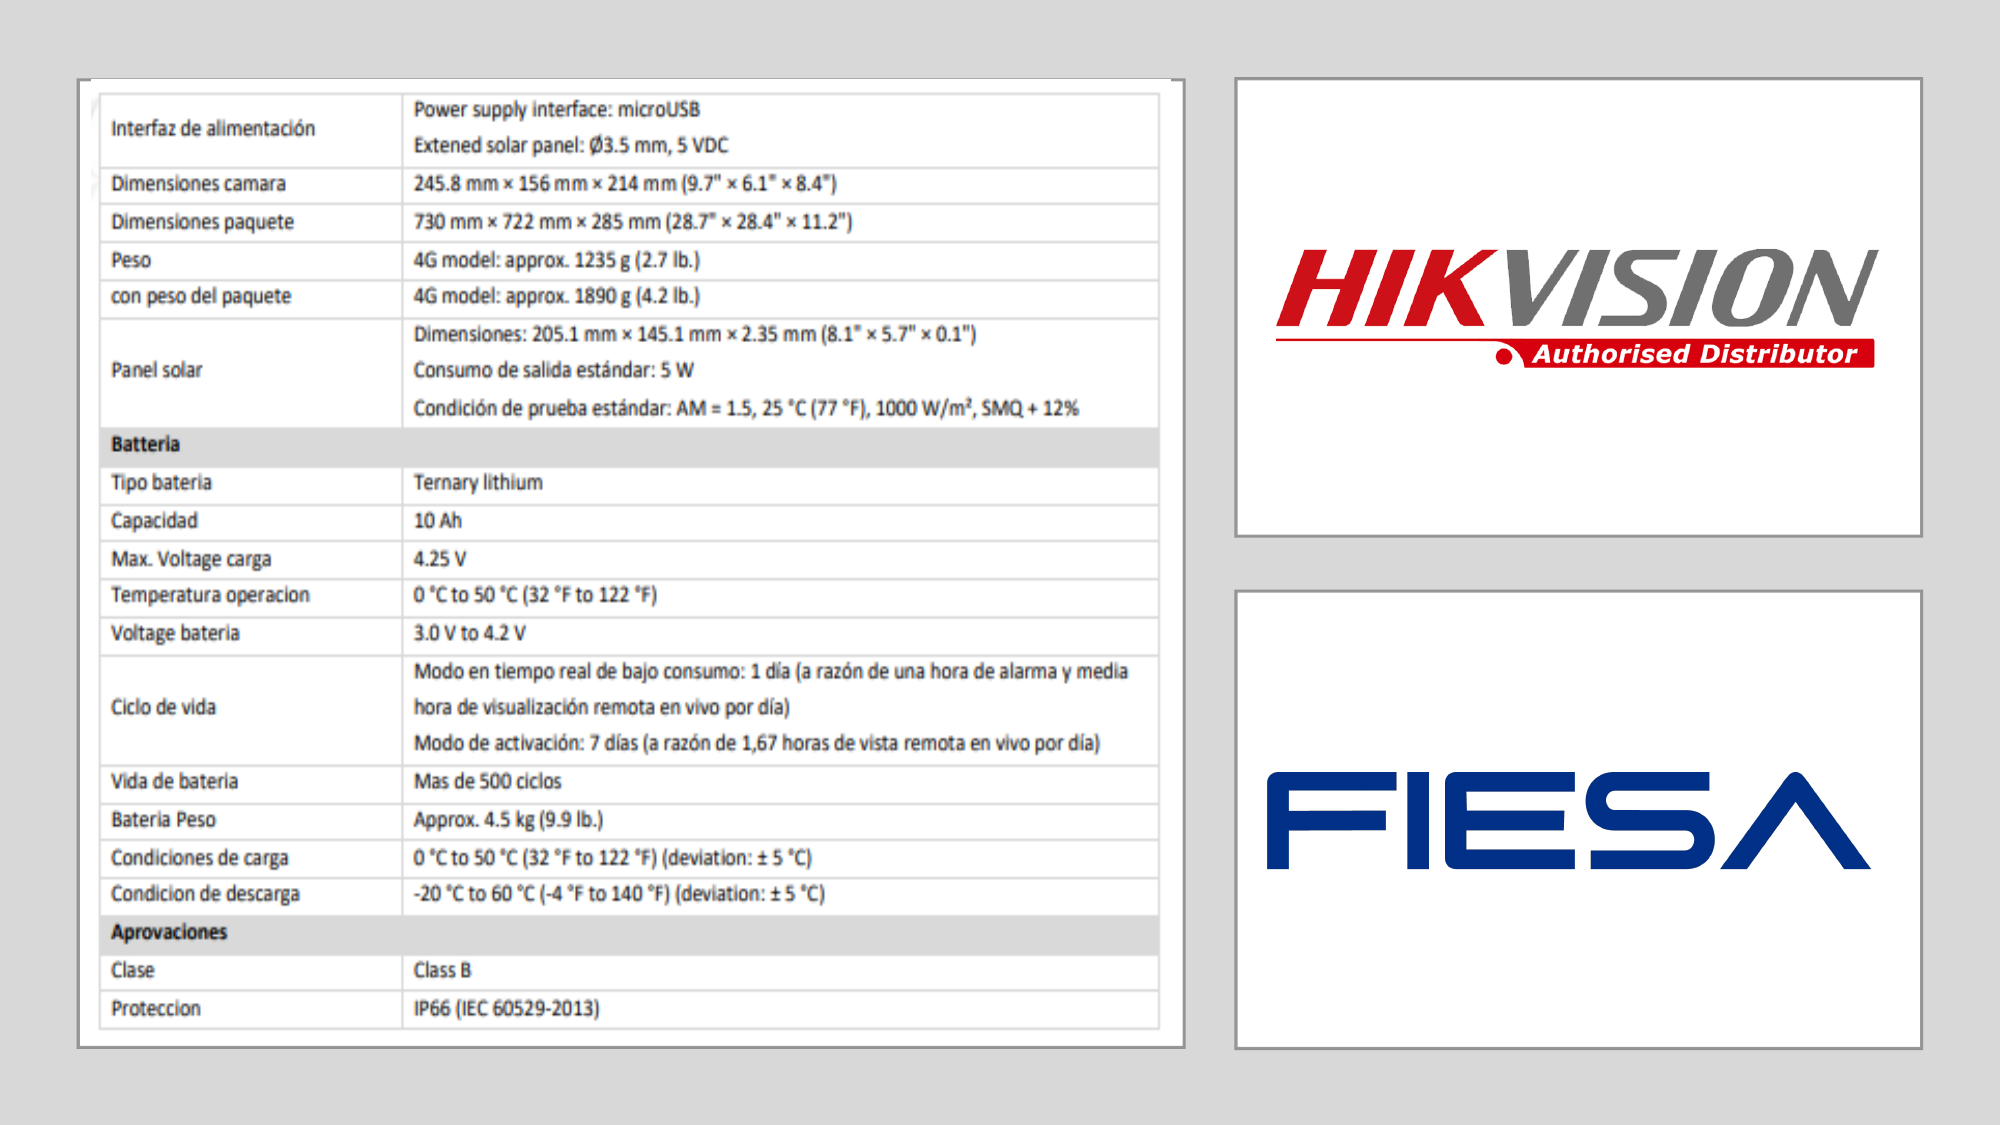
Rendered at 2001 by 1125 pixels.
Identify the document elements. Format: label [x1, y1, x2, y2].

text_box [1234, 590, 1923, 1050]
picture [1261, 214, 1896, 403]
text_box [77, 78, 1186, 1049]
text_box [1234, 77, 1923, 538]
picture [1261, 721, 1896, 914]
text_box [0, 0, 2000, 1125]
picture [90, 79, 1172, 1046]
